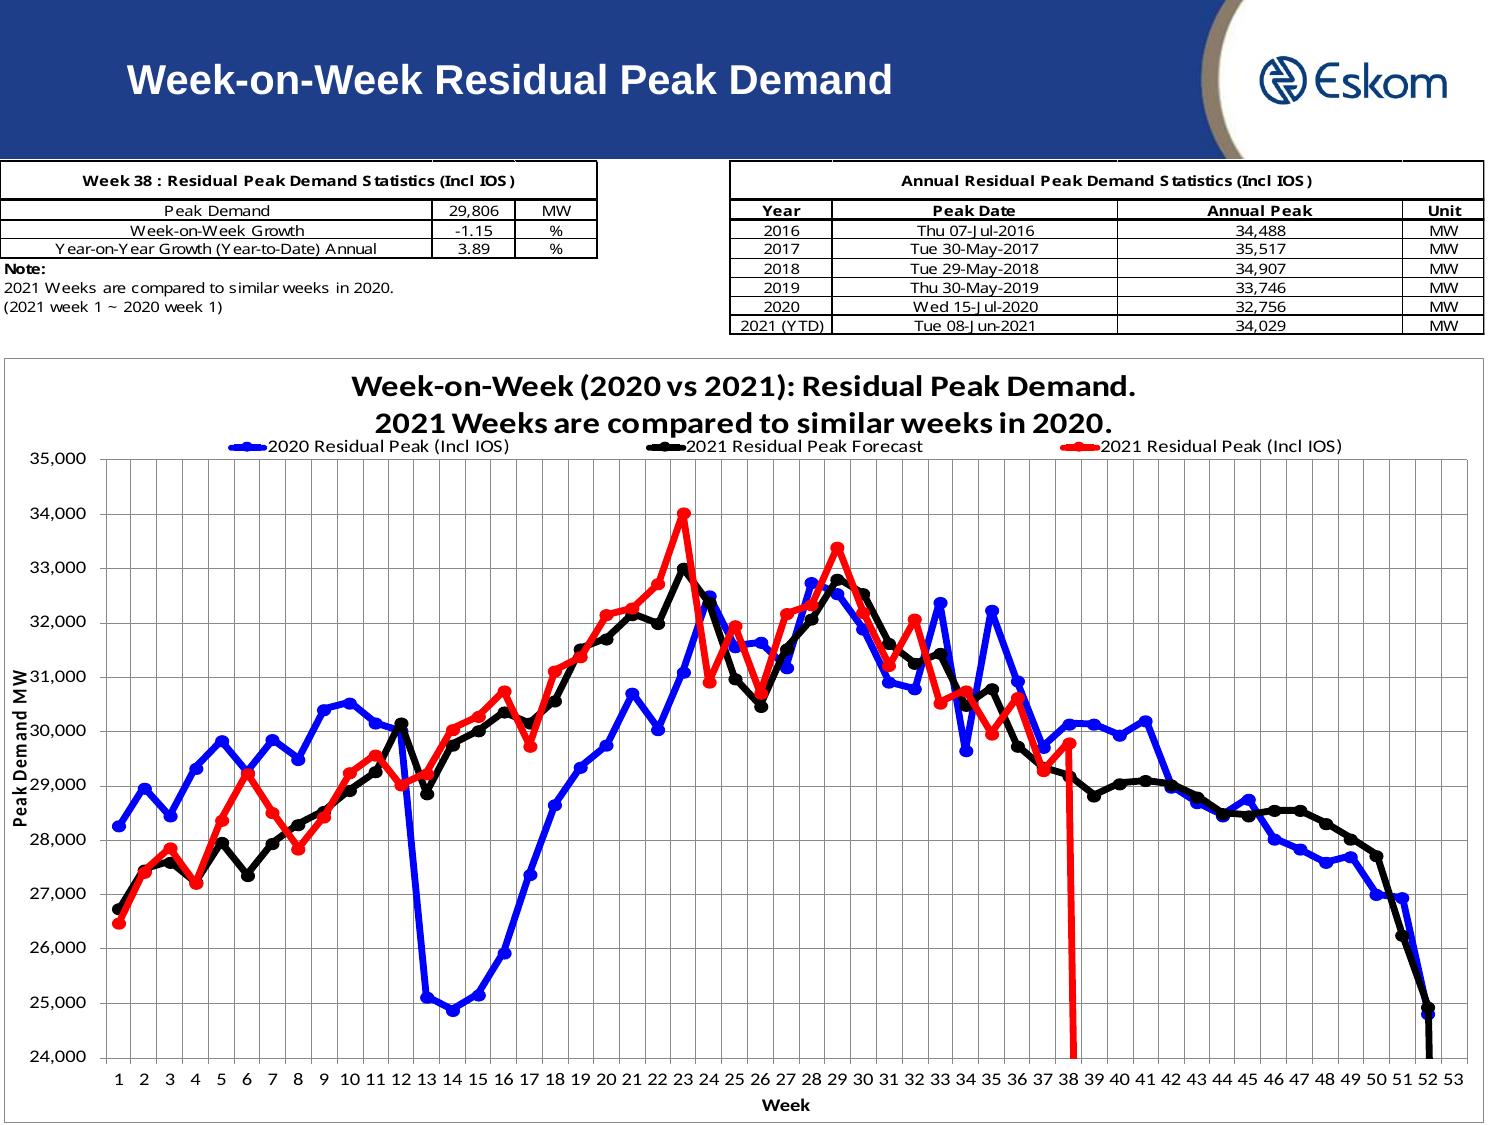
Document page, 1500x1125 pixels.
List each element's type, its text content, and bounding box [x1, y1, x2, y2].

picture [1257, 55, 1450, 105]
picture [0, 0, 1246, 159]
picture [0, 160, 1486, 1125]
text_box Week-on-Week Residual Peak Demand [112, 27, 1211, 137]
